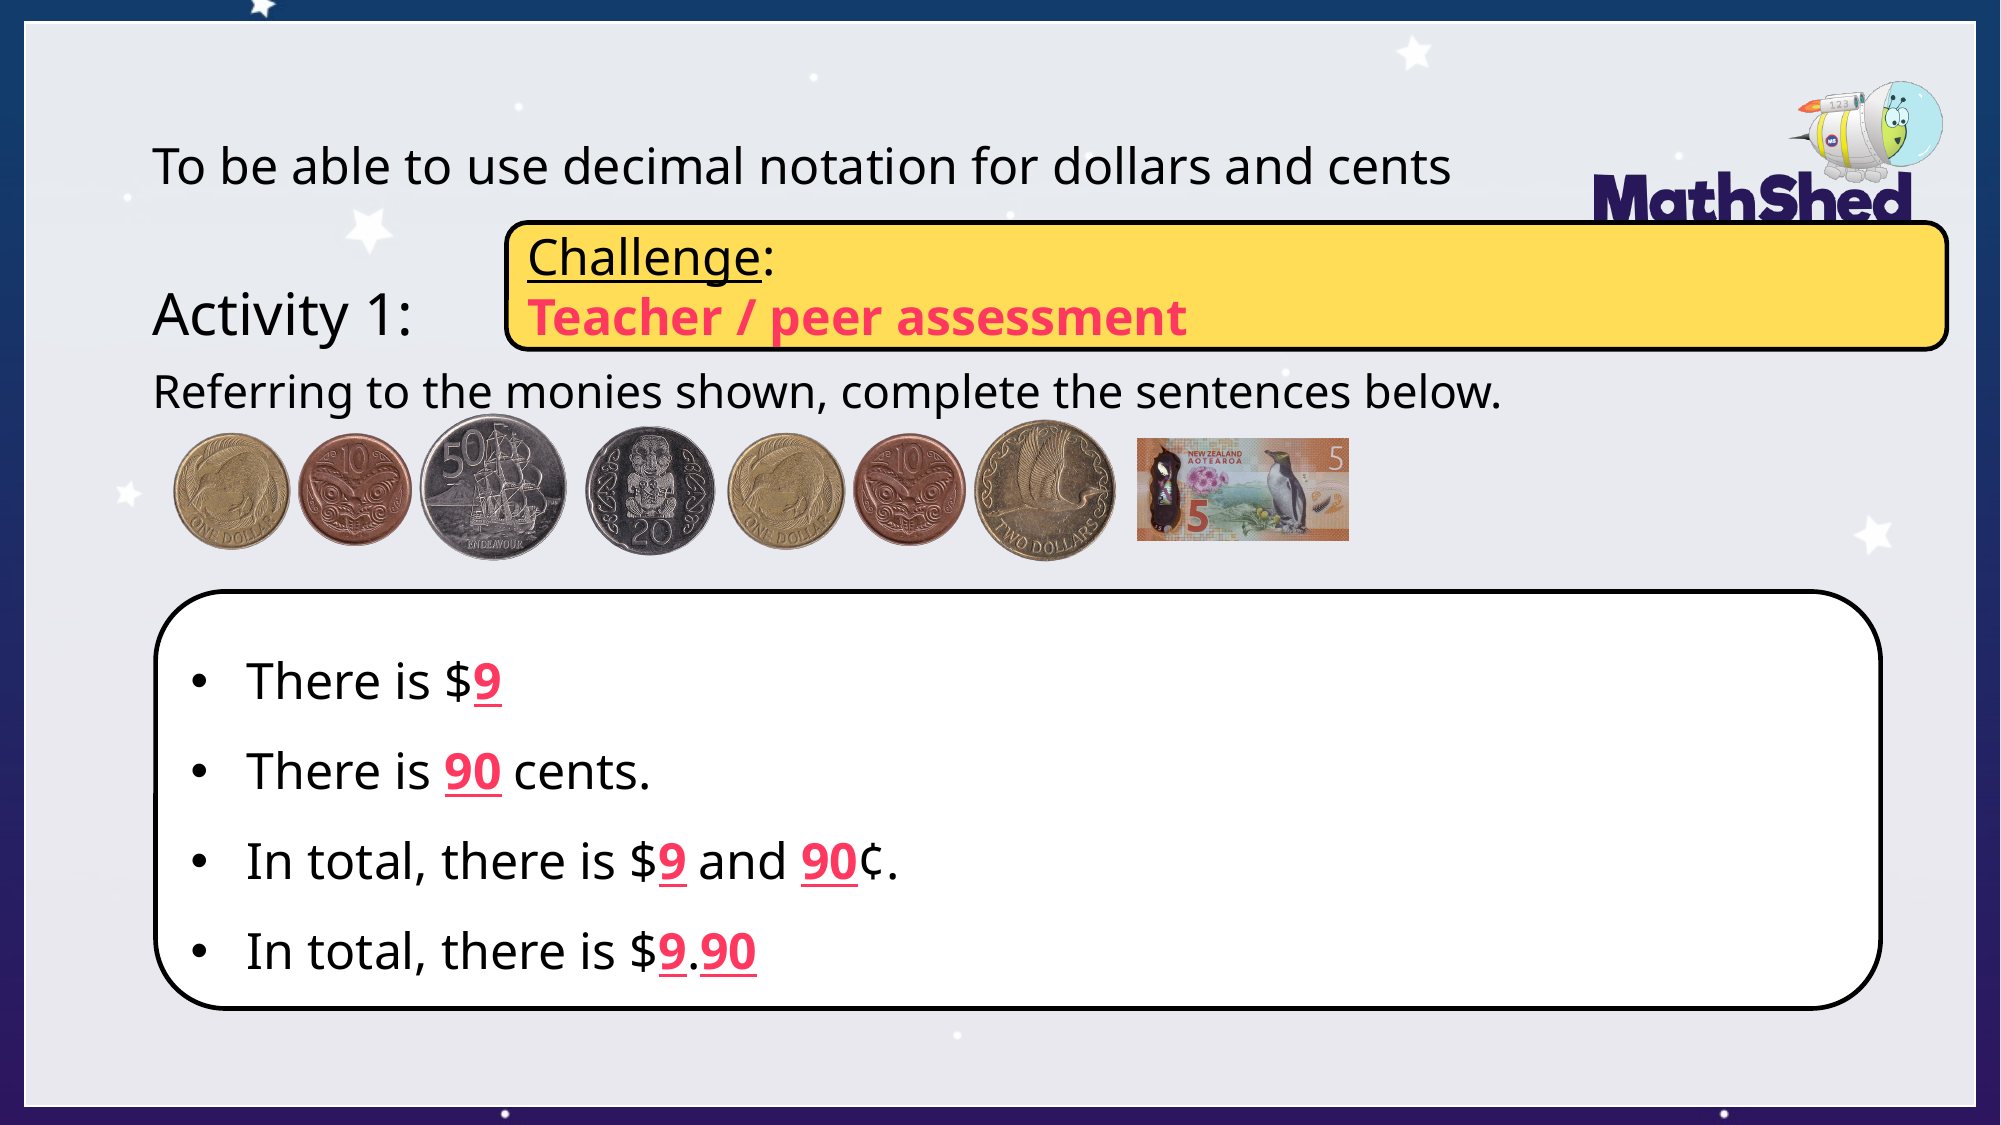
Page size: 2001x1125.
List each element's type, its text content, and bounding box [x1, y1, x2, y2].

text_box Challenge: Teacher / peer assessment [505, 221, 1948, 351]
title To be able to use decimal notation for dollars and cents [137, 59, 1578, 277]
list Activity 1: Referring to the monies shown, complete the sentences below. [137, 277, 1863, 992]
picture [0, 0, 2001, 1125]
text_box There is $9 There is 90 cents. In total, there is $9 and 90¢. In total, there is $9.90 [154, 590, 1882, 1010]
